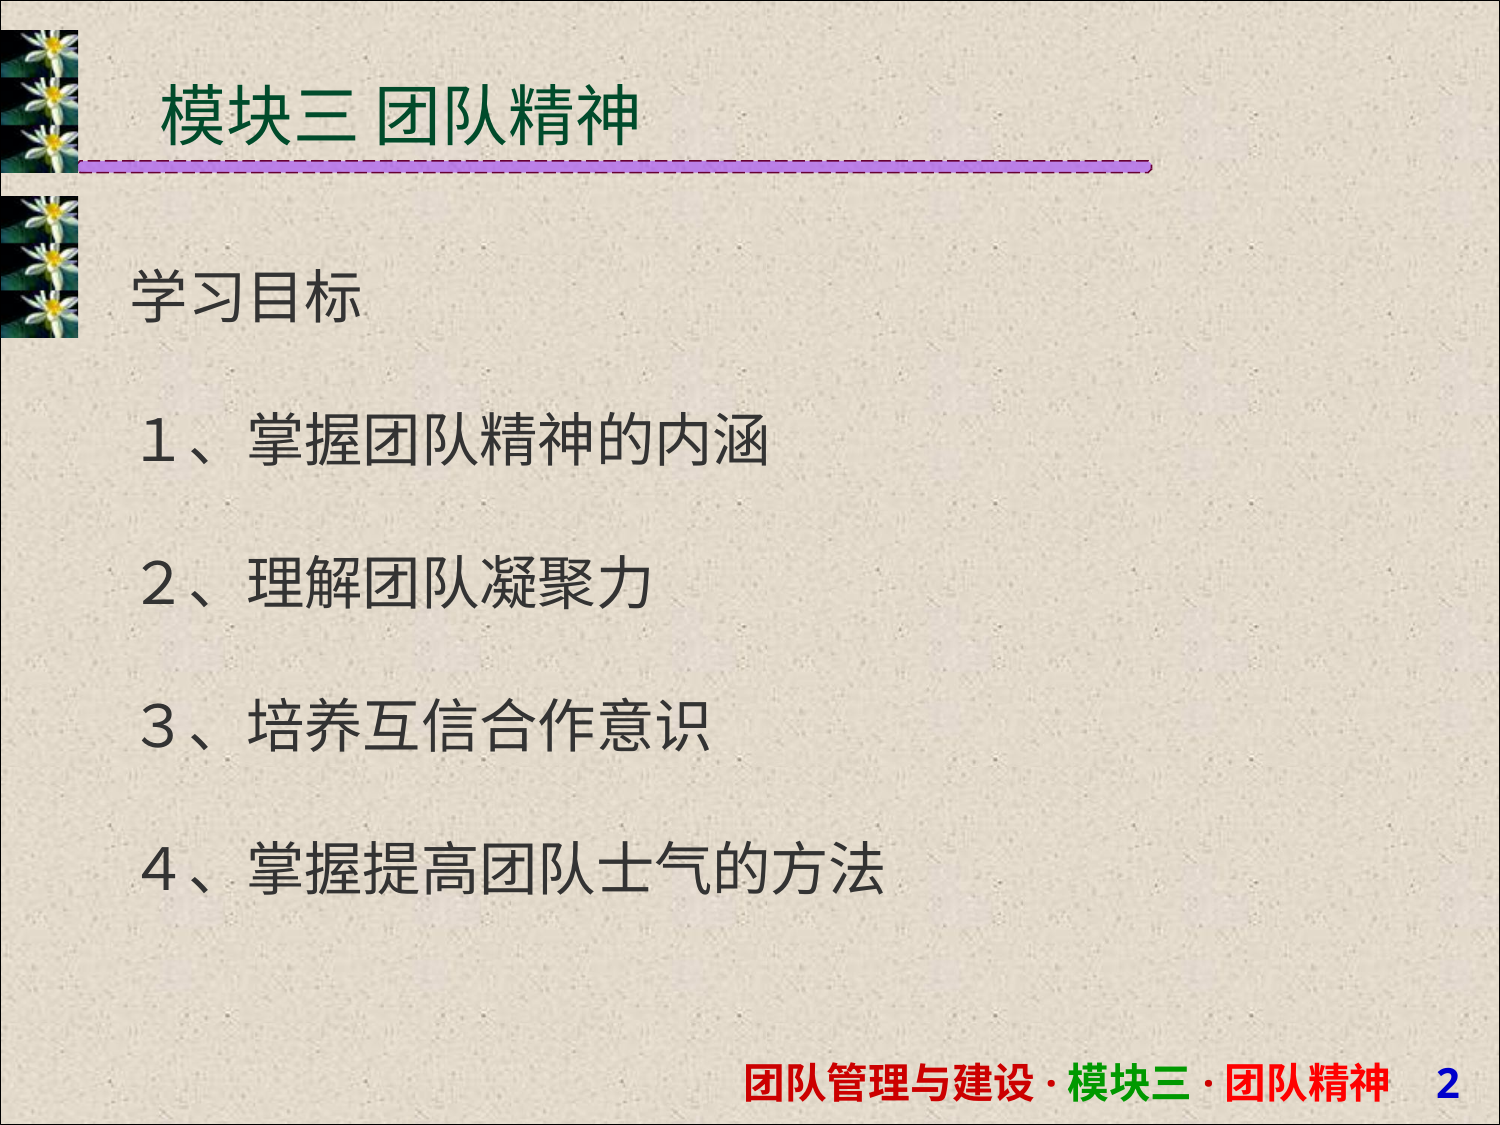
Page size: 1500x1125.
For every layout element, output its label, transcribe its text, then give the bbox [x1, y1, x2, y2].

slide_number 团队管理与建设·模块三·团队精神 1 [720, 1067, 1481, 1125]
text_box [0, 0, 1500, 1125]
